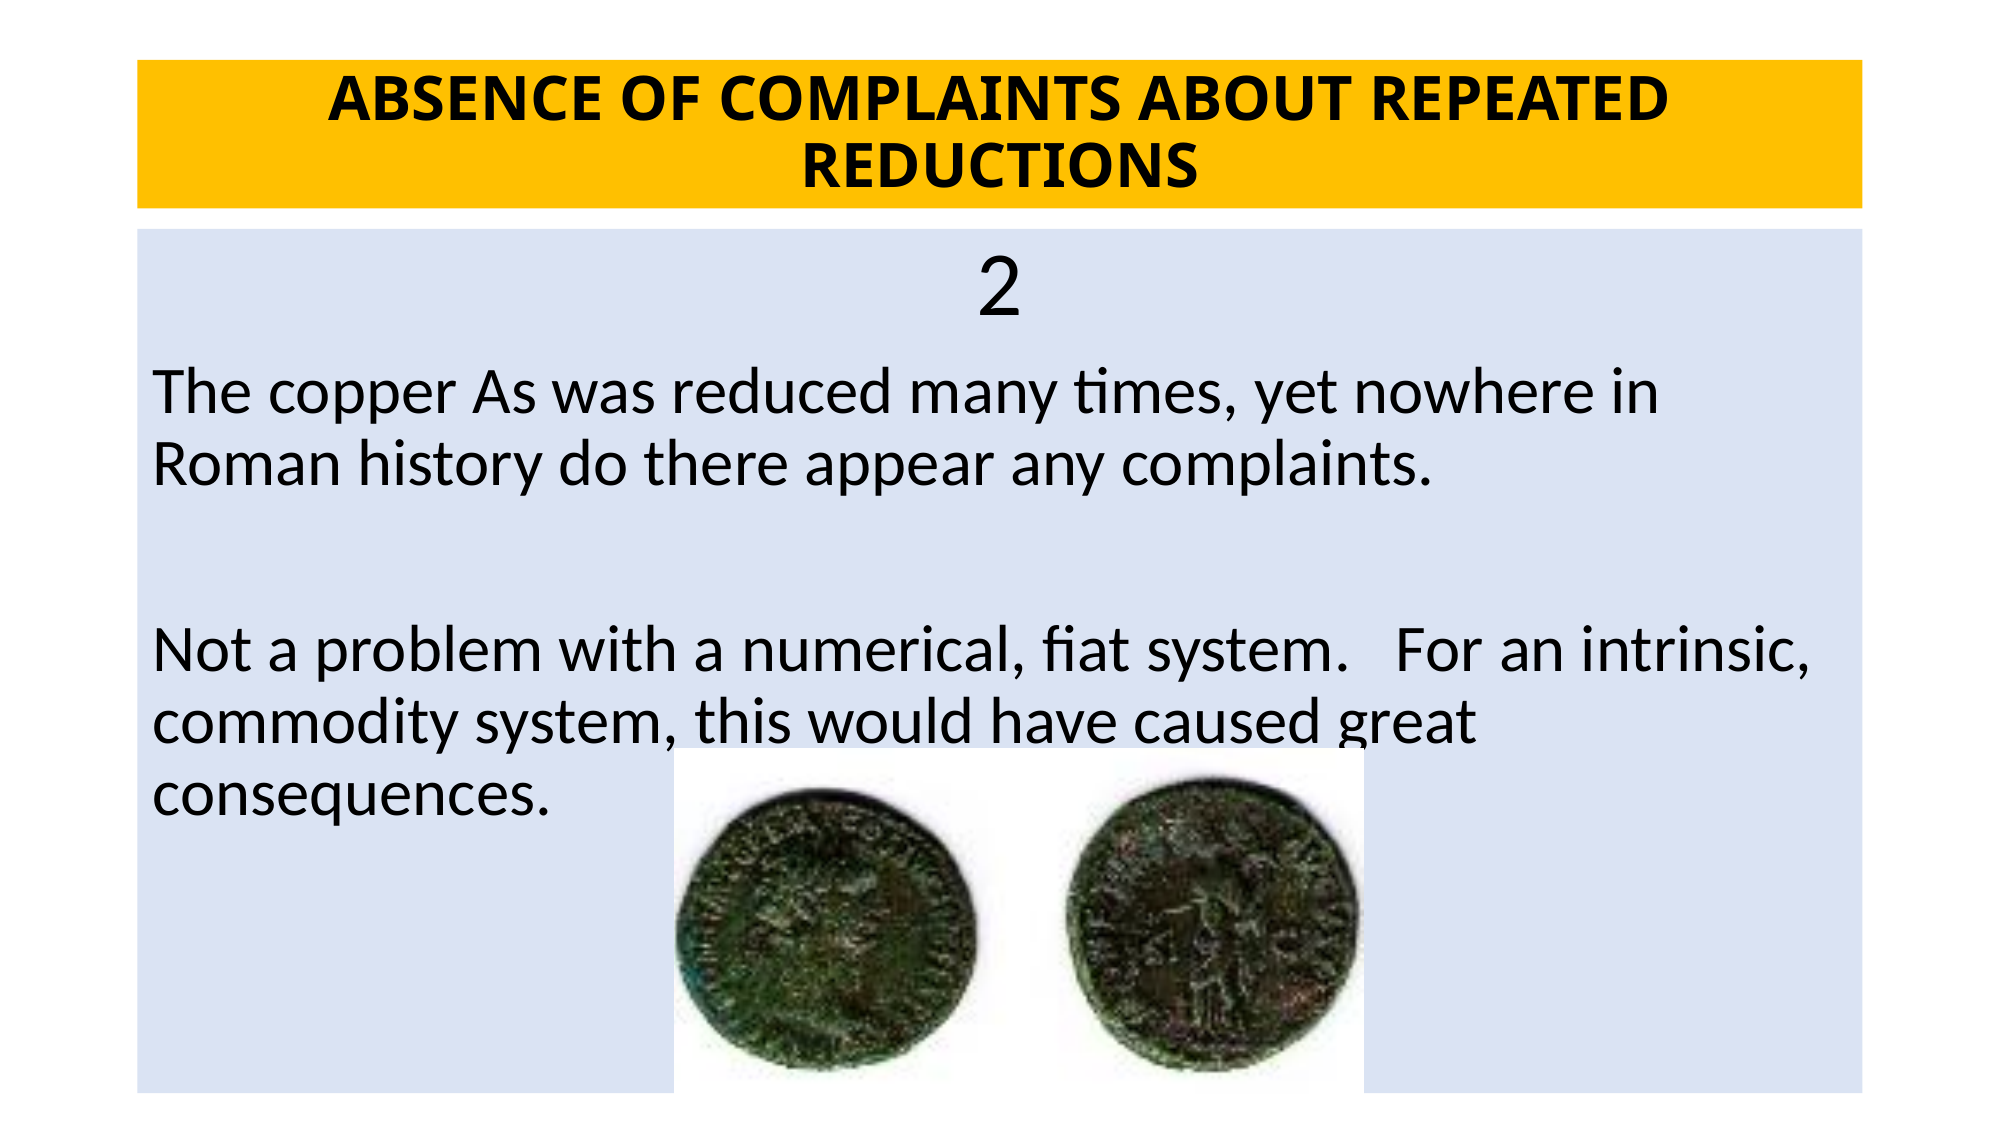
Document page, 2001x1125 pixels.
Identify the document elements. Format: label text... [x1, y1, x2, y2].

picture [674, 748, 1364, 1094]
title ABSENCE OF COMPLAINTS ABOUT REPEATED REDUCTIONS [137, 59, 1863, 209]
list 2 The copper As was reduced many times, yet nowhere in Roman history do there appear any complaints. Not a problem with a numerical, fiat system. For an intrinsic, commodity system, this would have caused great consequences. [137, 228, 1863, 1094]
